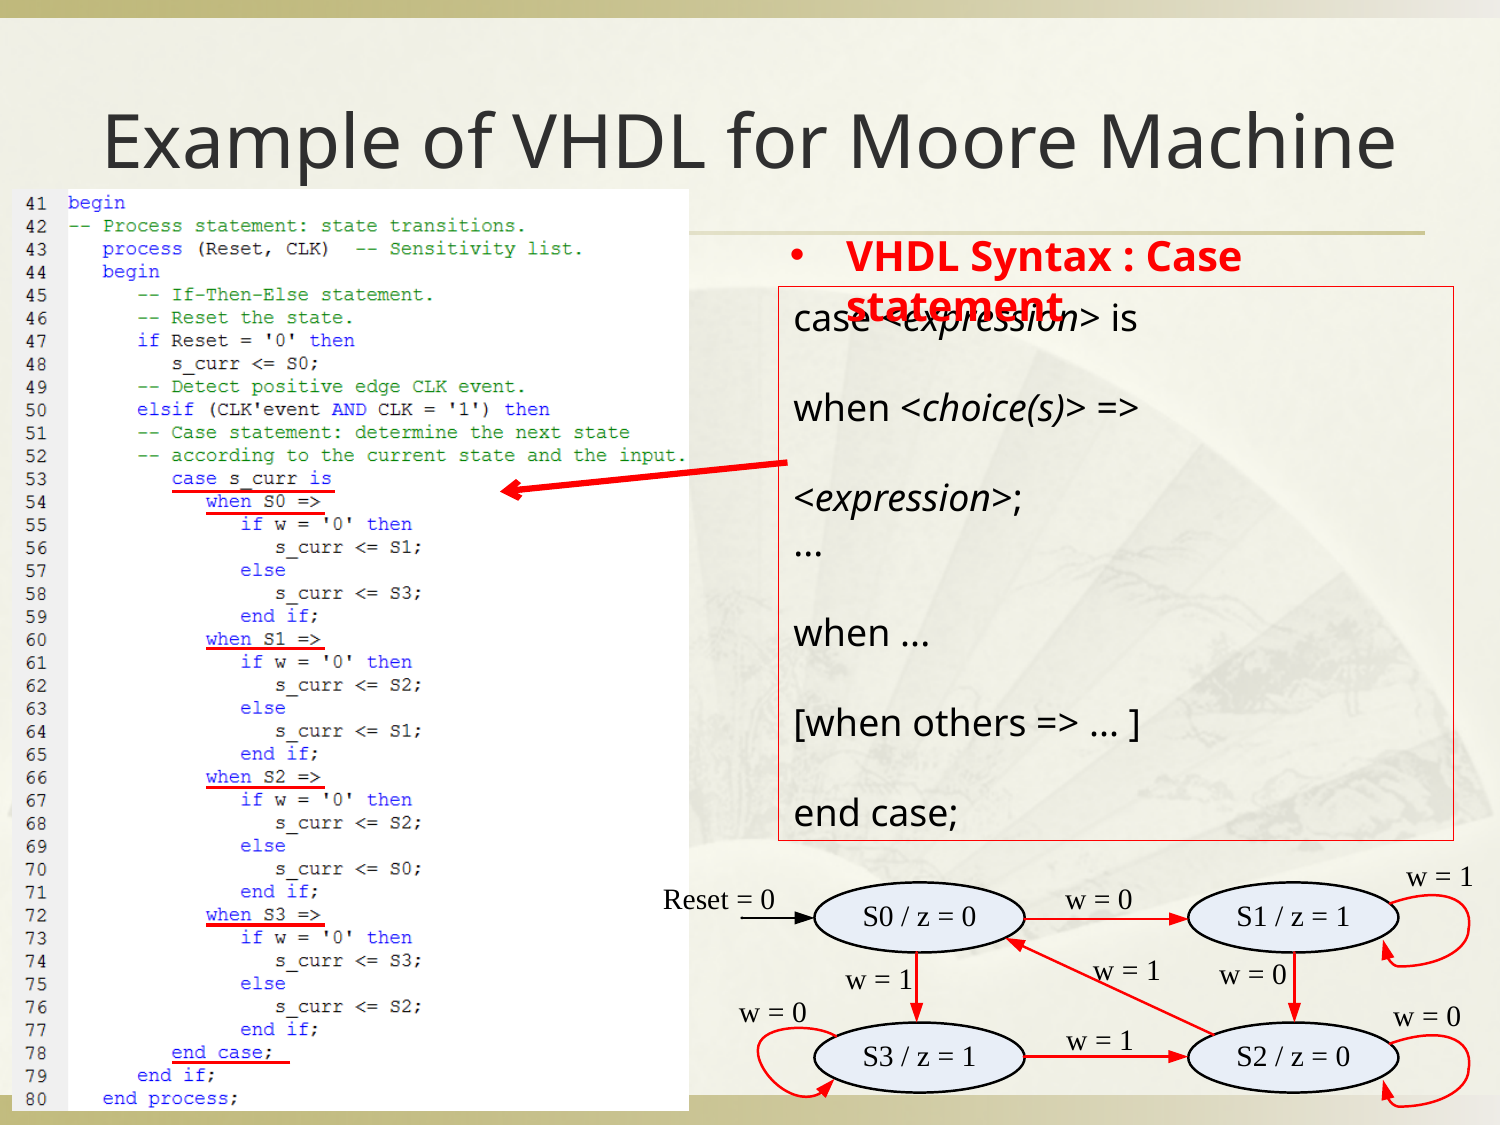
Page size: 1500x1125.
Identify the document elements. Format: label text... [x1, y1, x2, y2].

picture [11, 188, 1477, 1111]
text_box case <expression> is when <choice(s)> => <expression>; ... when ... [when others => ... ] end case; [778, 337, 1454, 841]
text_box VHDL Syntax : Case statement [774, 222, 1476, 337]
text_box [499, 461, 788, 493]
title Example of VHDL for Moore Machine [75, 45, 1425, 233]
